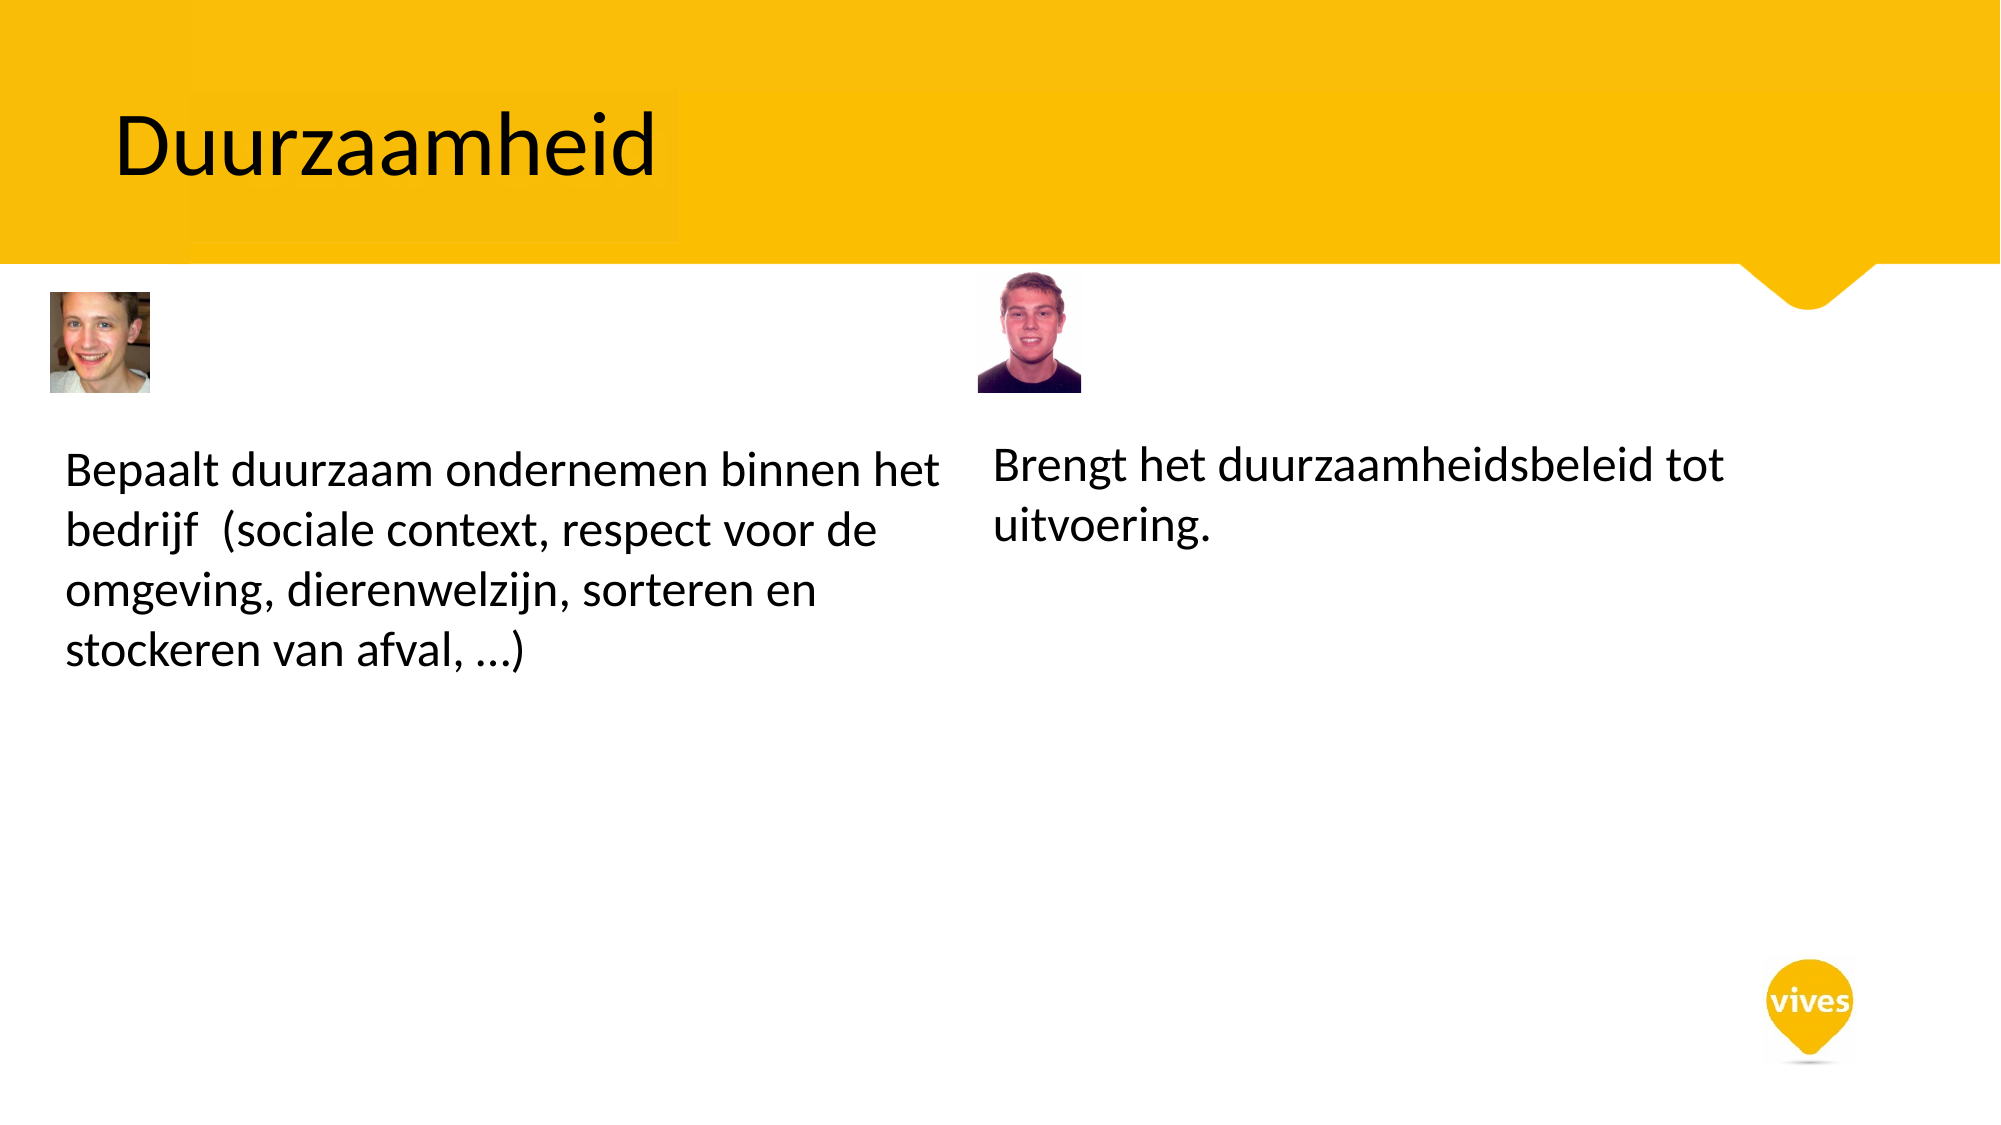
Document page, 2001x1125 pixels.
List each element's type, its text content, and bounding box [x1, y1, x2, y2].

text_box Bepaalt duurzaam ondernemen binnen het bedrijf (sociale context, respect voor de omgeving, dierenwelzijn, sorteren en stockeren van afval, …) [50, 429, 978, 1036]
picture [0, 0, 2000, 393]
list Brengt het duurzaamheidsbeleid tot uitvoering. [977, 423, 1851, 1036]
title Duurzaamheid [99, 45, 1900, 233]
picture [49, 292, 151, 393]
picture [1762, 955, 1857, 1066]
